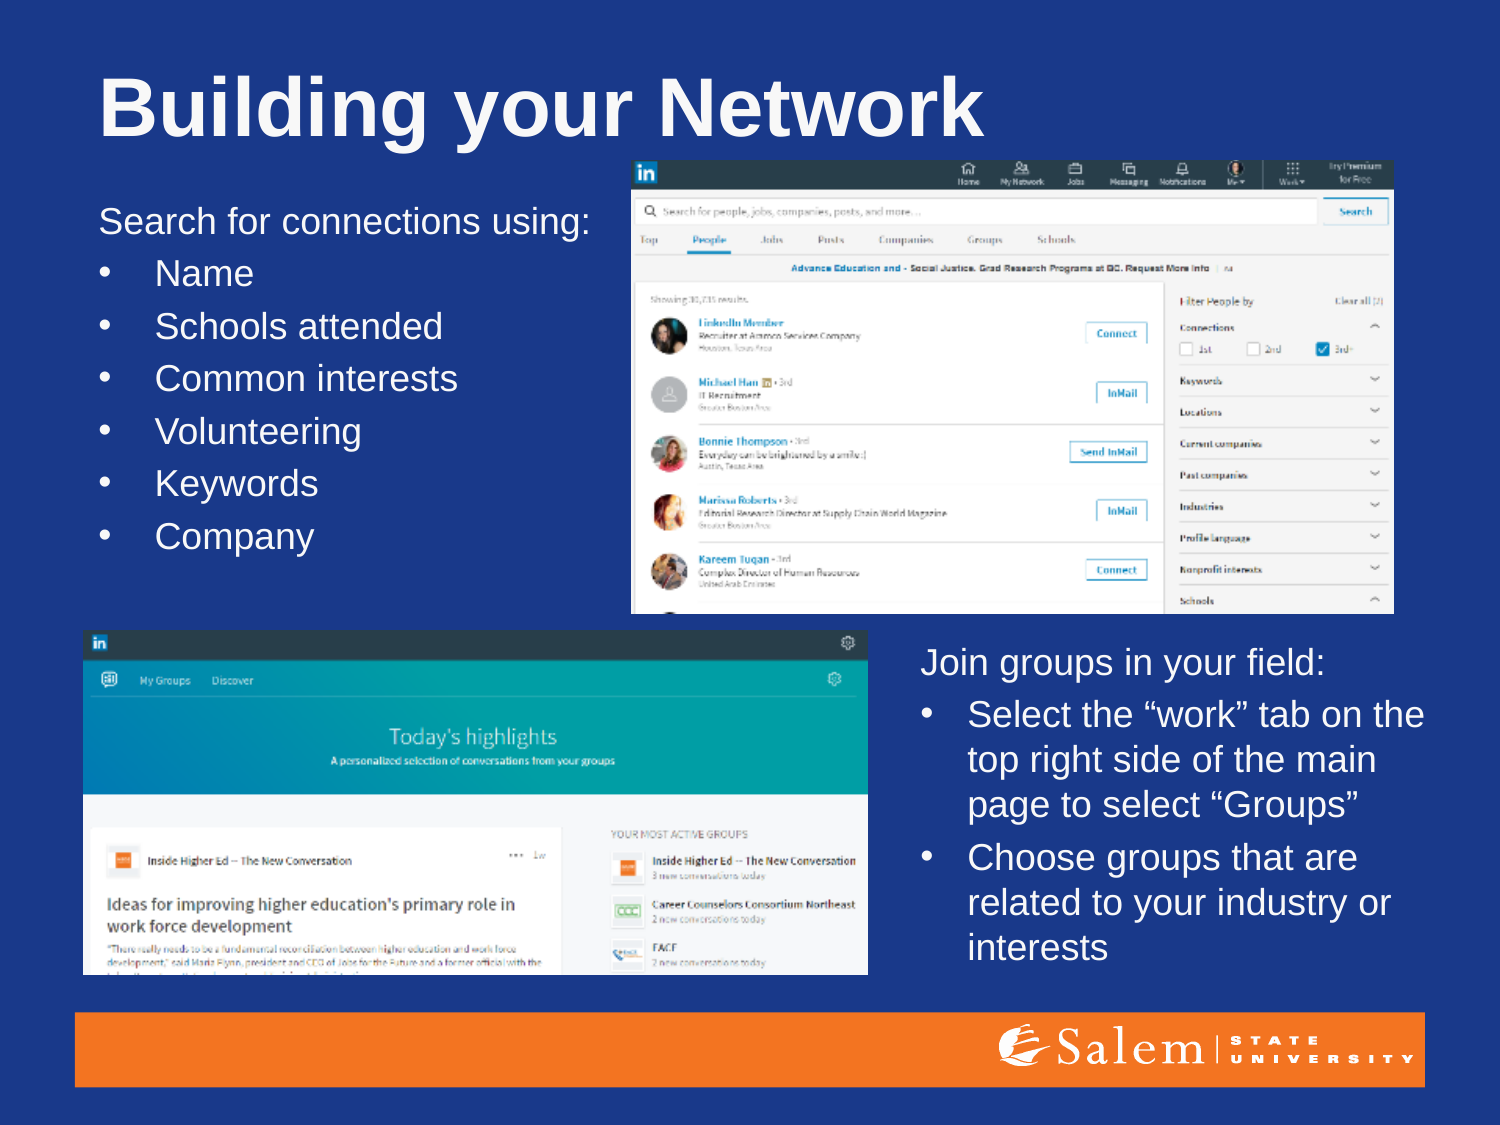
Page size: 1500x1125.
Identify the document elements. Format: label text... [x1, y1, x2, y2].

picture [102, 671, 117, 687]
picture [82, 630, 869, 975]
text_box Join groups in your field: Select the “work” tab on the top right side of the main page to select “Groups” Choose groups that are related to your industry or interests [905, 630, 1455, 976]
picture [999, 1024, 1413, 1066]
picture [158, 677, 190, 685]
picture [631, 160, 1394, 614]
list Search for connections using: Name Schools attended Common interests Volunteering Keywords Company [83, 189, 619, 551]
title Building your Network [83, 67, 1280, 161]
